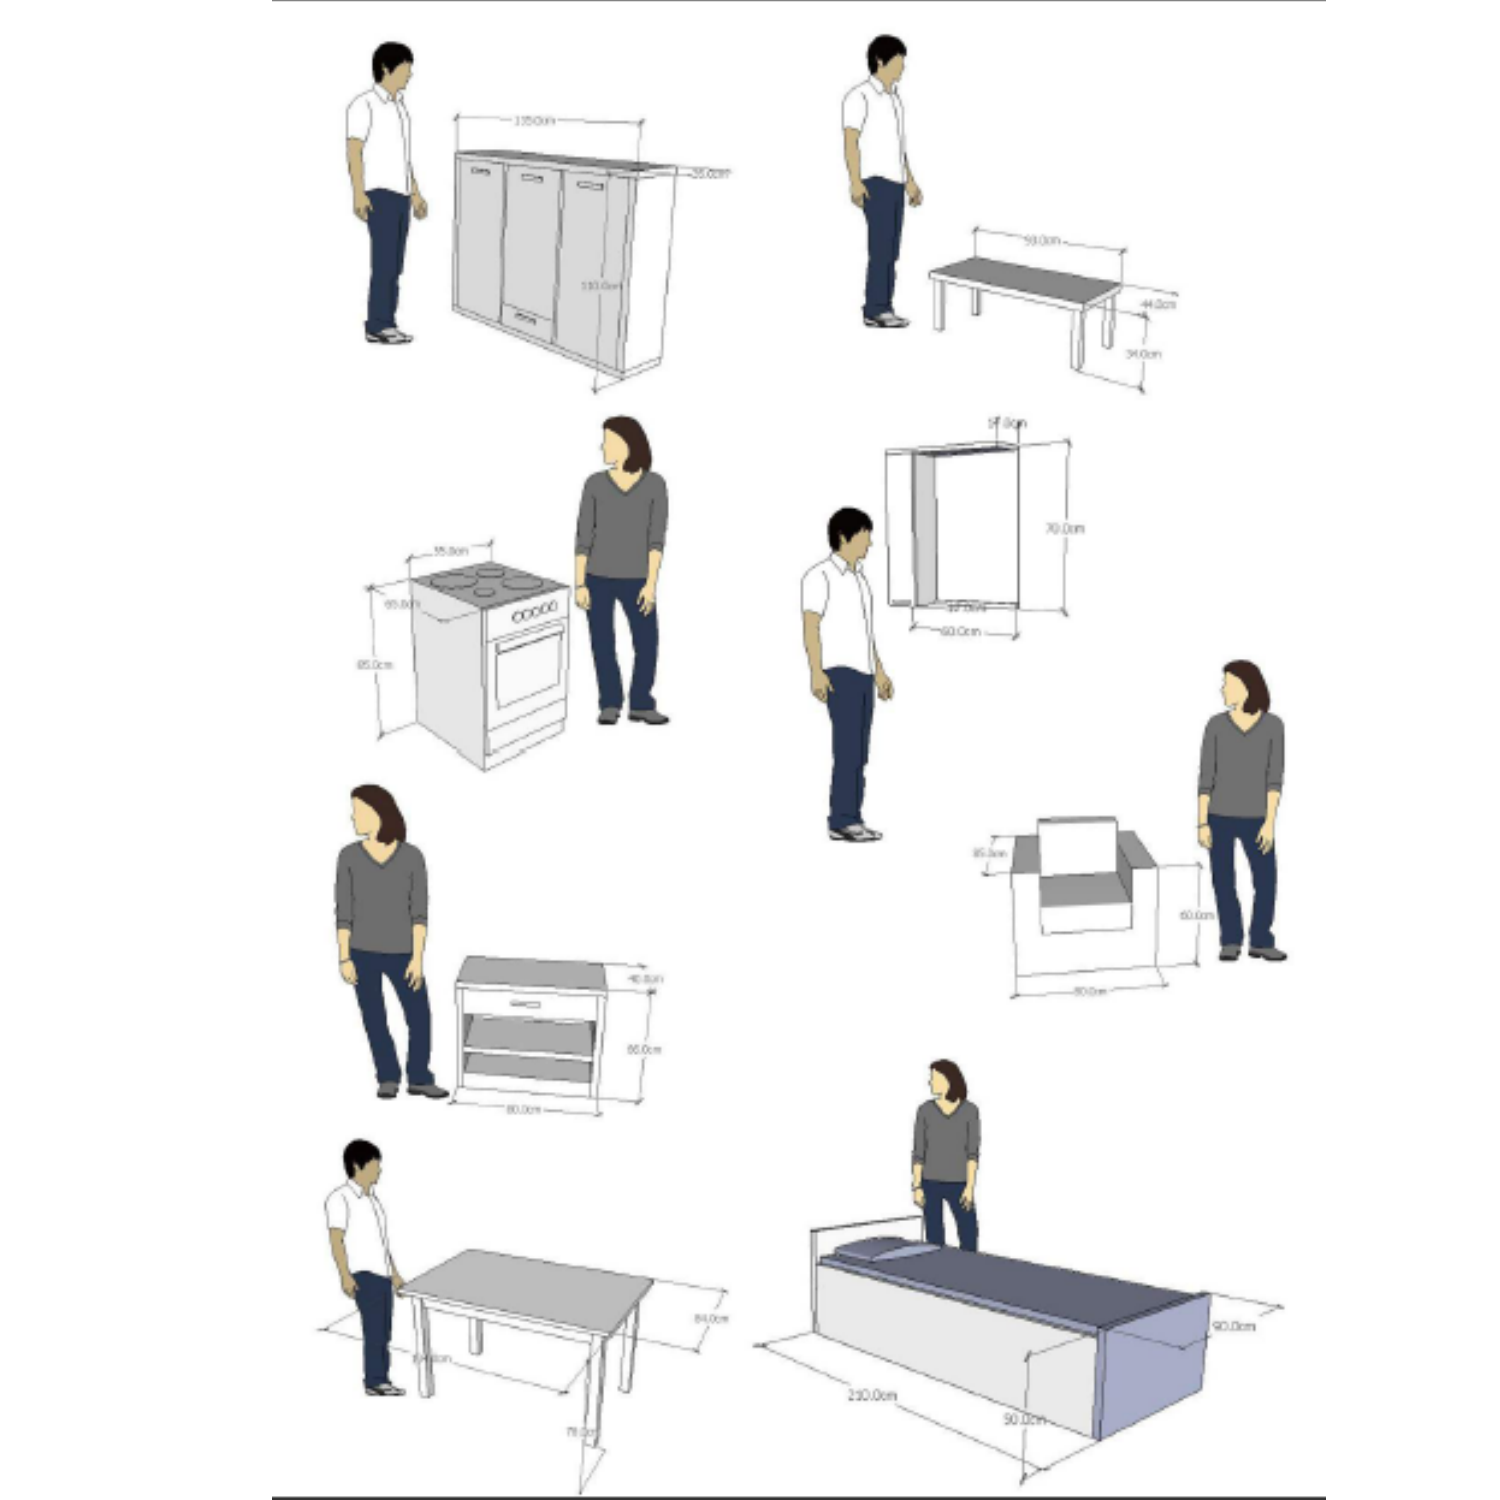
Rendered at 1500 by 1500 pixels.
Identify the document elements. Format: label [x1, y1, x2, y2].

picture [272, 0, 1326, 1500]
